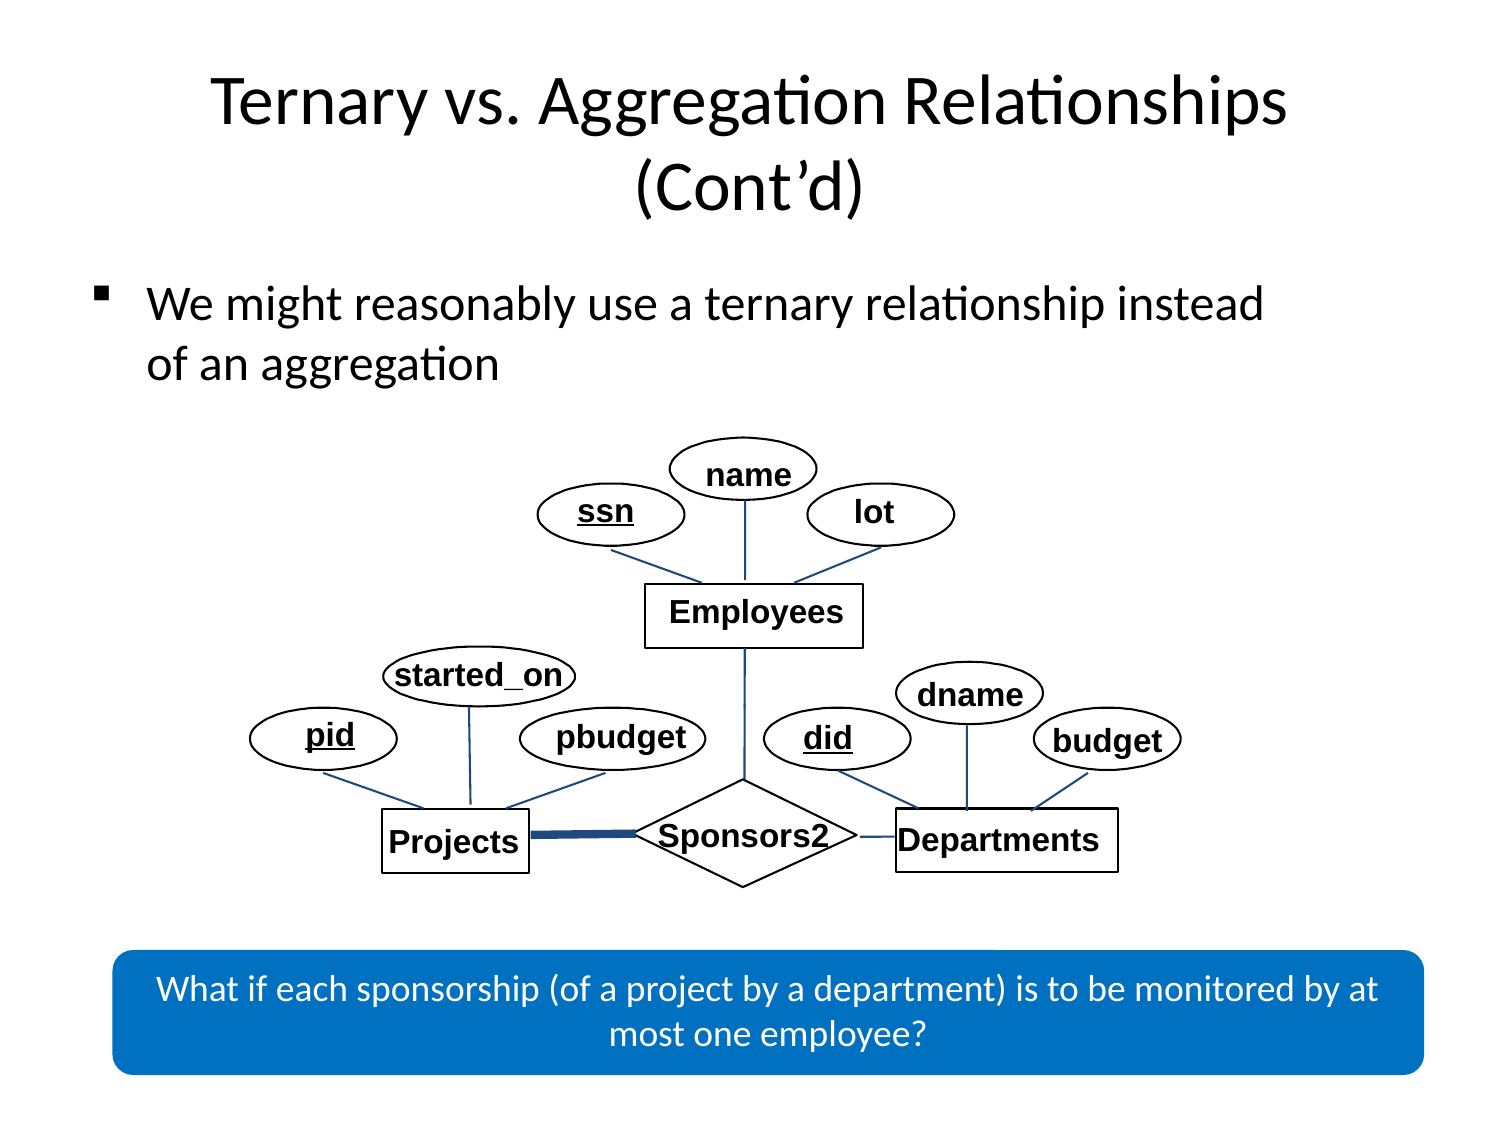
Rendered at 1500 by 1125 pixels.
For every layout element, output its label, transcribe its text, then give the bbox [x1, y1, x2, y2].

text_box [936, 661, 1003, 665]
text_box budget [1037, 712, 1178, 767]
text_box [1033, 729, 1037, 748]
text_box [519, 719, 540, 759]
text_box [425, 701, 533, 707]
text_box [632, 828, 642, 839]
text_box [896, 808, 1119, 872]
text_box [808, 454, 817, 484]
text_box [692, 437, 794, 446]
list We might reasonably use a ternary relationship instead of an aggregation [75, 262, 1478, 1005]
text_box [644, 582, 864, 649]
text_box name [690, 446, 808, 501]
text_box [382, 868, 529, 873]
text_box Projects [373, 813, 535, 868]
text_box started_on [379, 646, 579, 701]
text_box [763, 715, 788, 762]
text_box [688, 779, 798, 806]
text_box [537, 488, 685, 546]
text_box pbudget [540, 707, 702, 762]
text_box What if each sponsorship (of a project by a department) is to be monitored by at most one employee? [110, 947, 1427, 1078]
text_box [896, 681, 901, 705]
text_box [1039, 682, 1043, 703]
text_box dname [901, 665, 1039, 721]
text_box lot [839, 483, 910, 538]
text_box [1070, 707, 1146, 712]
text_box [249, 711, 397, 770]
text_box [807, 486, 955, 546]
text_box ssn [562, 481, 650, 537]
text_box Departments [882, 810, 1116, 865]
text_box [382, 808, 529, 813]
text_box Sponsors2 [642, 806, 845, 862]
title Ternary vs. Aggregation Relationships (Cont’d) [75, 45, 1425, 233]
text_box [690, 862, 798, 888]
text_box did [788, 709, 868, 764]
text_box [550, 762, 675, 770]
text_box [936, 721, 1003, 725]
text_box [669, 447, 690, 491]
text_box [794, 710, 911, 770]
text_box [845, 829, 857, 841]
text_box [702, 730, 706, 748]
text_box pid [290, 705, 371, 761]
